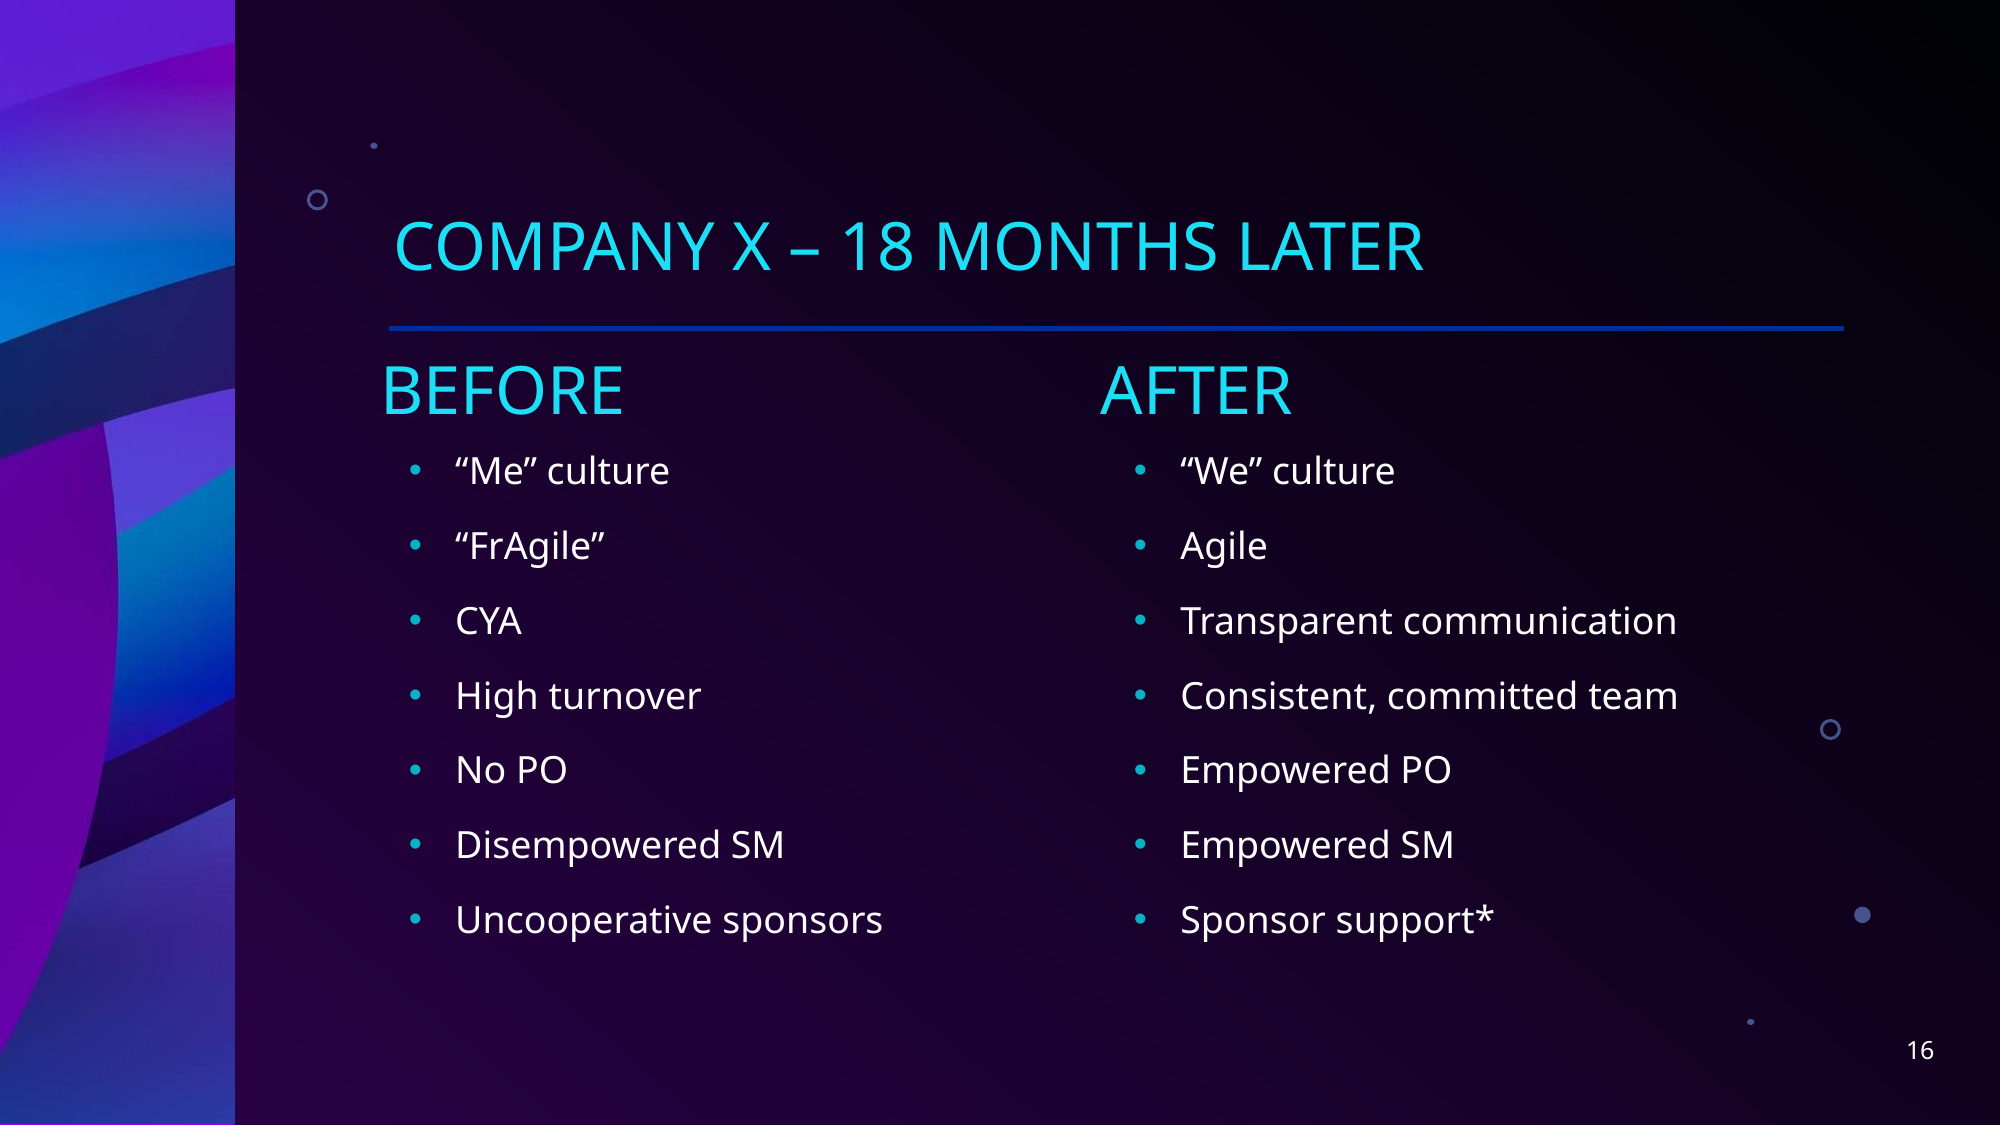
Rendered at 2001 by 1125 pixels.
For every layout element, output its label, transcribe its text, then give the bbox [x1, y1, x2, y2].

list “Me” culture “FrAgile” CYA High turnover No PO Disempowered SM Uncooperative sponsors [393, 430, 1088, 1010]
list “We” culture Agile Transparent communication Consistent, committed team Empowered PO Empowered SM Sponsor support* [1118, 430, 1778, 1010]
text_box BEFORE [380, 345, 737, 437]
picture [0, 0, 235, 1124]
slide_number 16 [1499, 1021, 1950, 1082]
text_box AFTER [1100, 345, 1457, 437]
title Company X – 18 months later [393, 26, 1845, 292]
